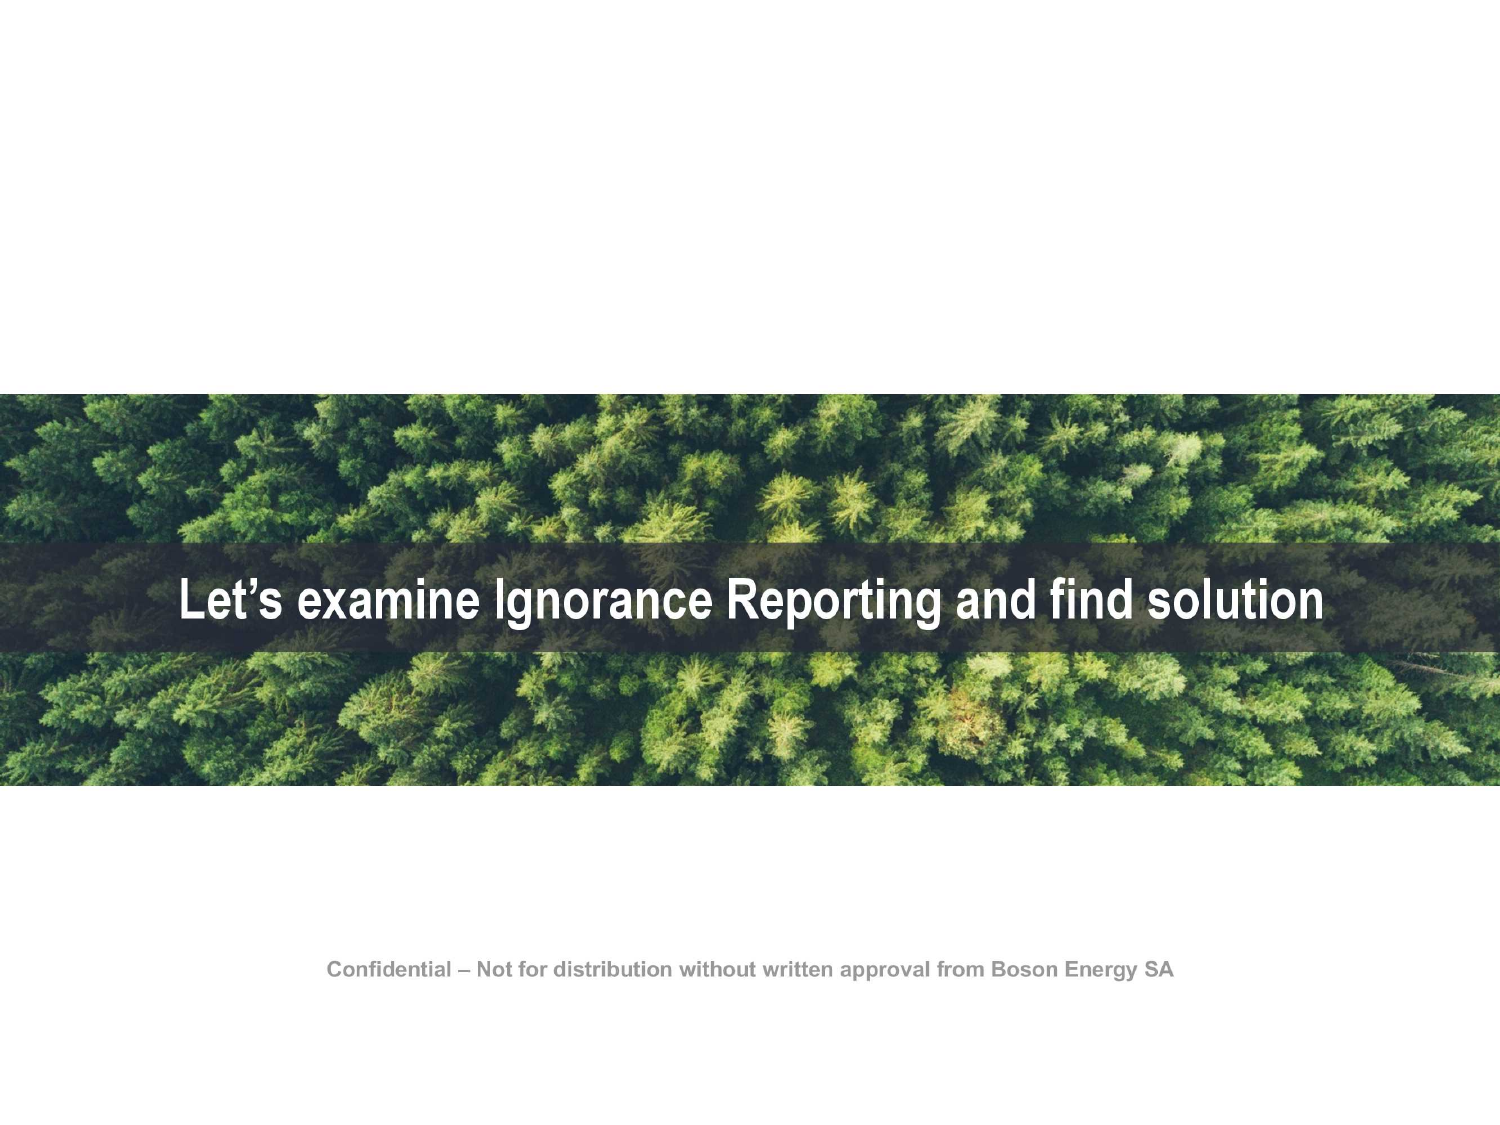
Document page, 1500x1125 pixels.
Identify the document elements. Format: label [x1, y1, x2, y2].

picture [0, 141, 1500, 987]
